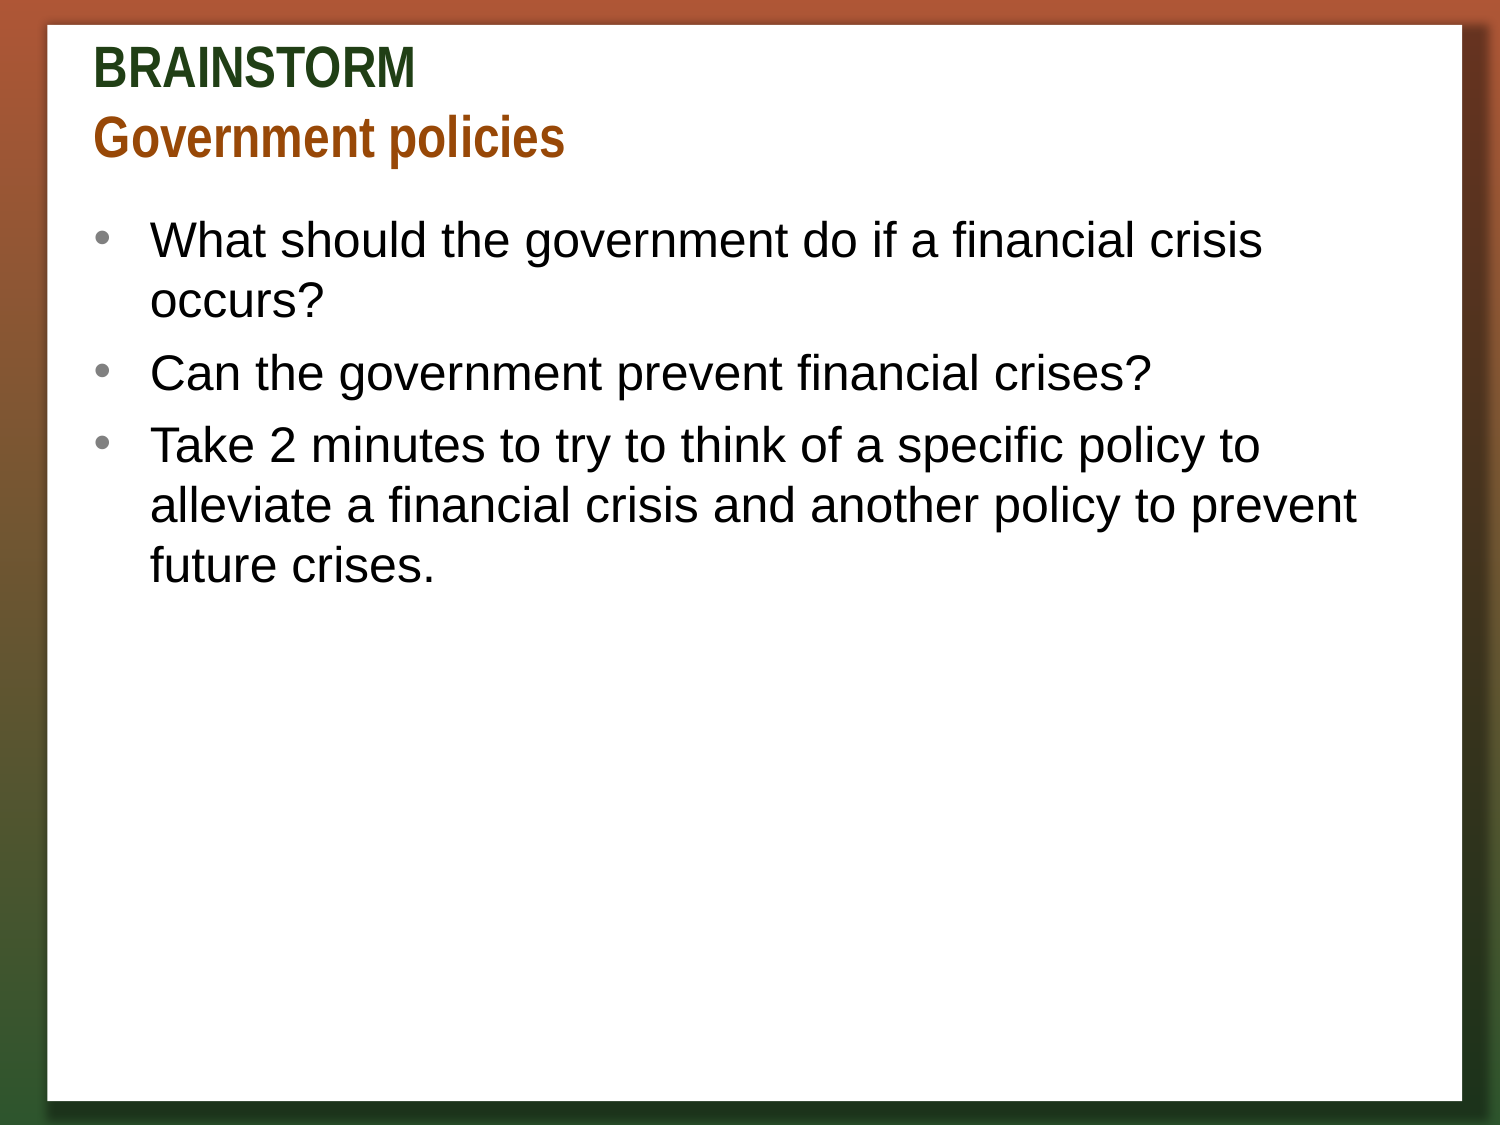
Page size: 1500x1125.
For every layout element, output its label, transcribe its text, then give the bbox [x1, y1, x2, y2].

title BRAINSTORM Government policies [78, 29, 1408, 170]
list What should the government do if a financial crisis occurs? Can the government prevent financial crises? Take 2 minutes to try to think of a specific policy to alleviate a financial crisis and another policy to prevent future crises. [78, 200, 1445, 1080]
